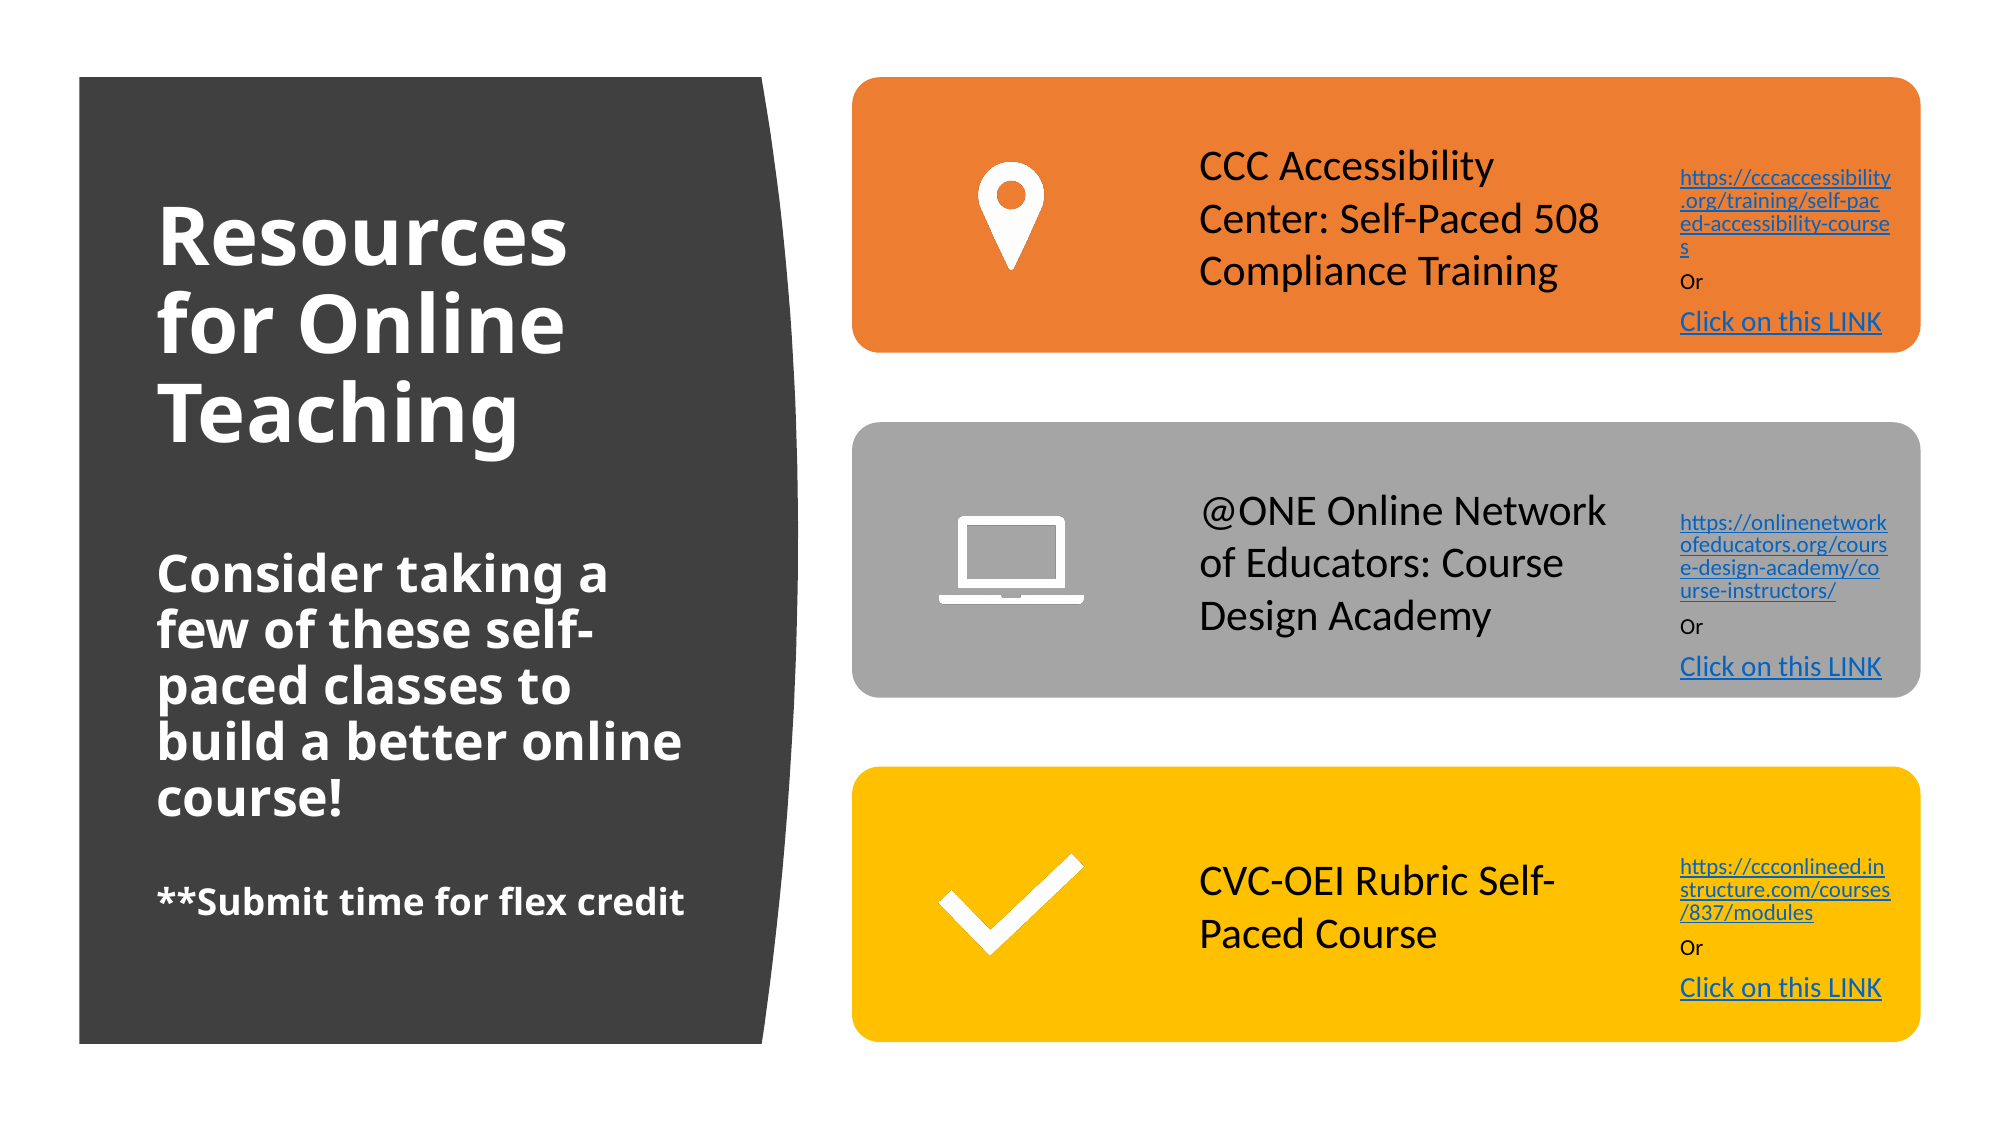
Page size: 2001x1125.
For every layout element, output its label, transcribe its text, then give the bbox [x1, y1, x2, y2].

title Resources for Online Teaching Consider taking a few of these self-paced classes to build a better online course! **Submit time for flex credit [141, 166, 702, 953]
text_box [78, 76, 800, 1045]
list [852, 77, 1921, 1043]
